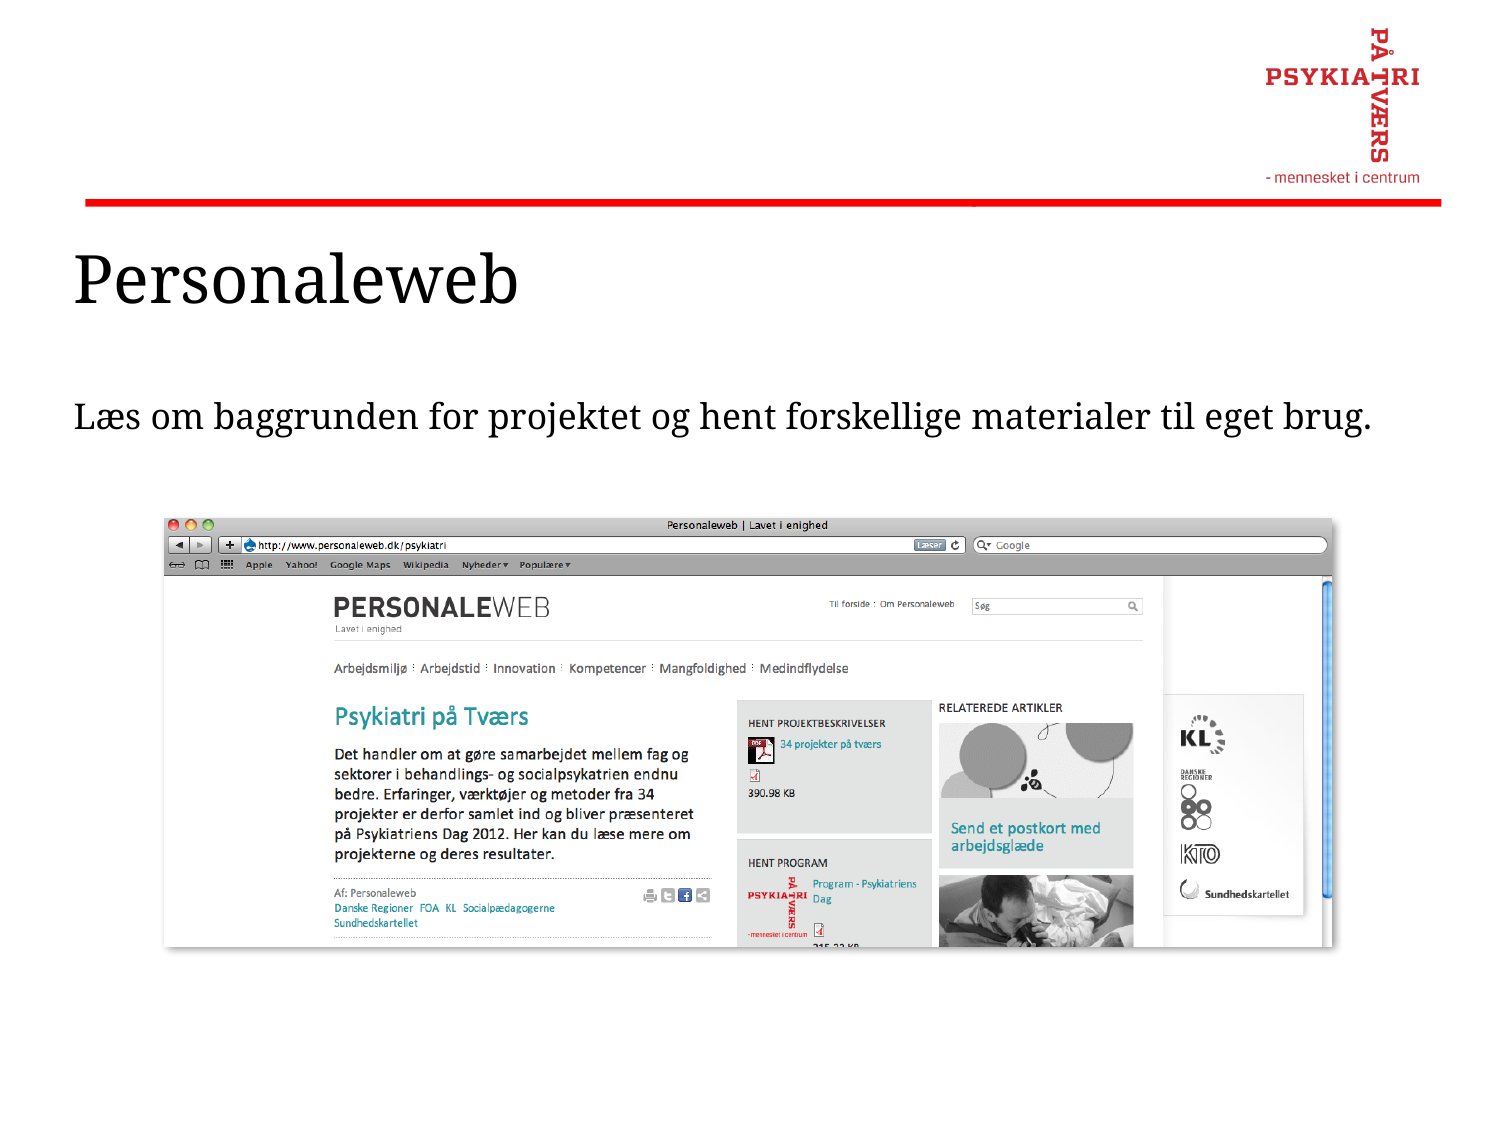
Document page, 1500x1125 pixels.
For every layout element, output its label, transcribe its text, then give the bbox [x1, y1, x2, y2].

list Læs om baggrunden for projektet og hent forskellige materialer til eget brug. [58, 386, 1457, 1068]
title Personaleweb [58, 228, 1433, 386]
picture [164, 518, 1332, 947]
picture [1260, 24, 1424, 186]
